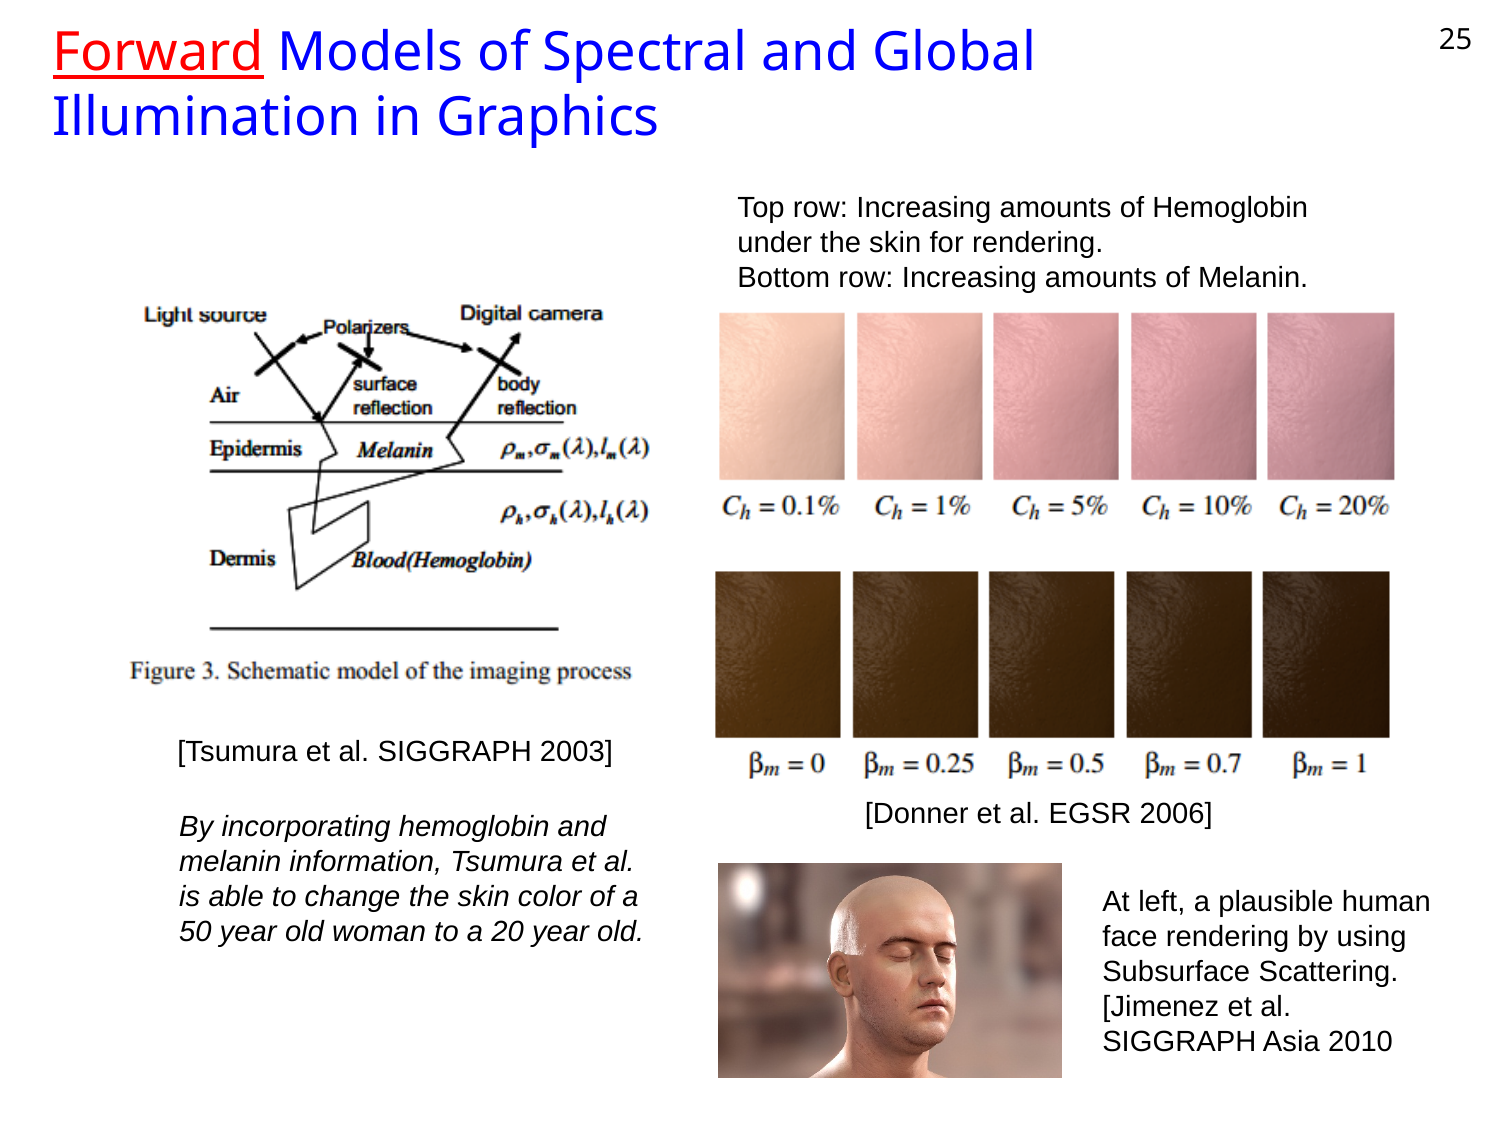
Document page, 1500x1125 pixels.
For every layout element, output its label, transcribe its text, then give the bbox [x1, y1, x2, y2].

title Forward Models of Spectral and Global Illumination in Graphics [37, 0, 1313, 175]
text_box By incorporating hemoglobin and melanin information, Tsumura et al. is able to change the skin color of a 50 year old woman to a 20 year old. [164, 799, 677, 955]
text_box Top row: Increasing amounts of Hemoglobin under the skin for rendering. Bottom row: Increasing amounts of Melanin. [722, 181, 1386, 298]
slide_number 25 [1175, 12, 1488, 88]
picture [700, 556, 1408, 793]
text_box At left, a plausible human face rendering by using Subsurface Scattering. [Jimenez et al. SIGGRAPH Asia 2010 [1087, 874, 1463, 1065]
text_box [Donner et al. EGSR 2006] [849, 787, 1500, 838]
picture [74, 274, 678, 710]
picture [718, 863, 1062, 1079]
picture [704, 299, 1404, 529]
text_box [Tsumura et al. SIGGRAPH 2003] [162, 724, 695, 775]
